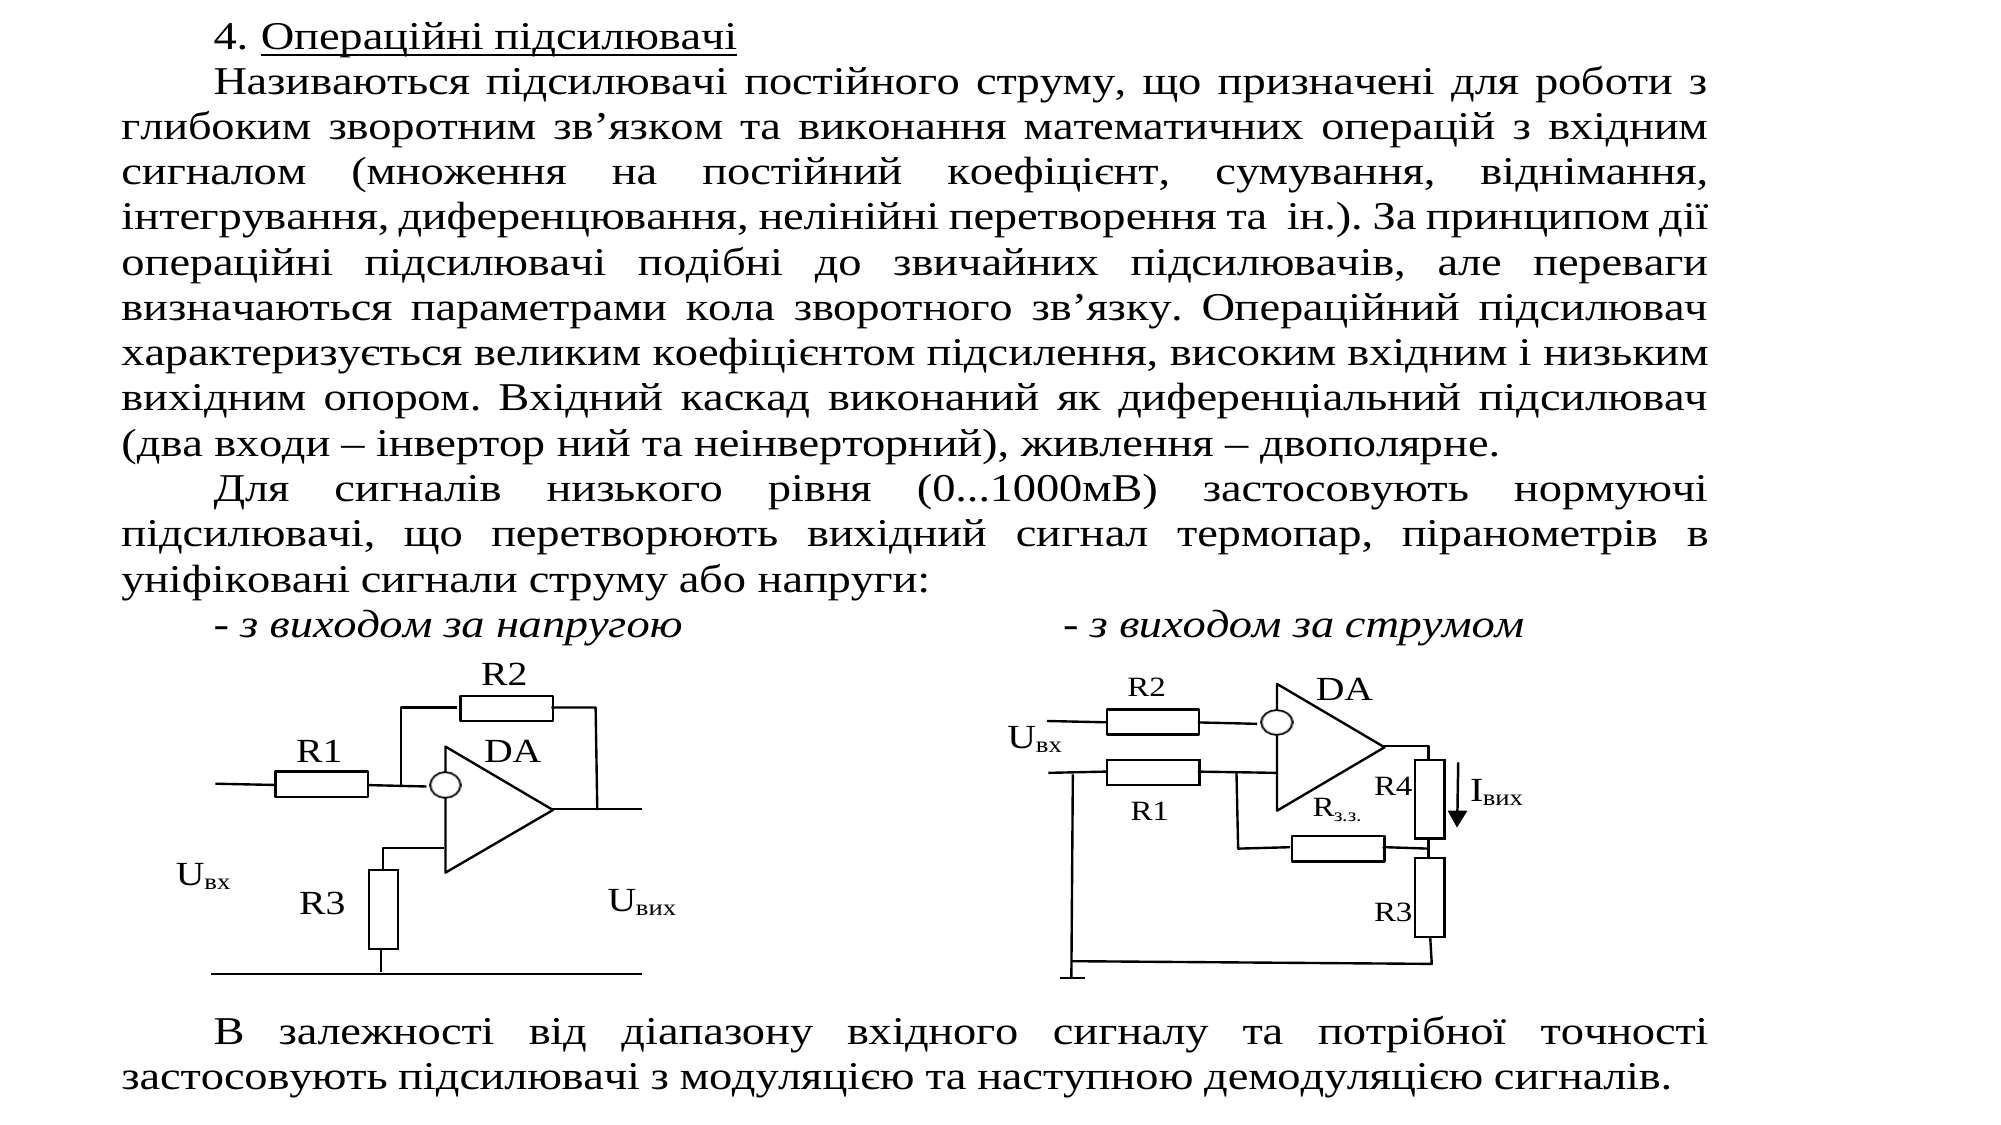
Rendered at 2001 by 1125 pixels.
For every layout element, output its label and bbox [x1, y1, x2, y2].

list [71, 13, 1755, 1100]
